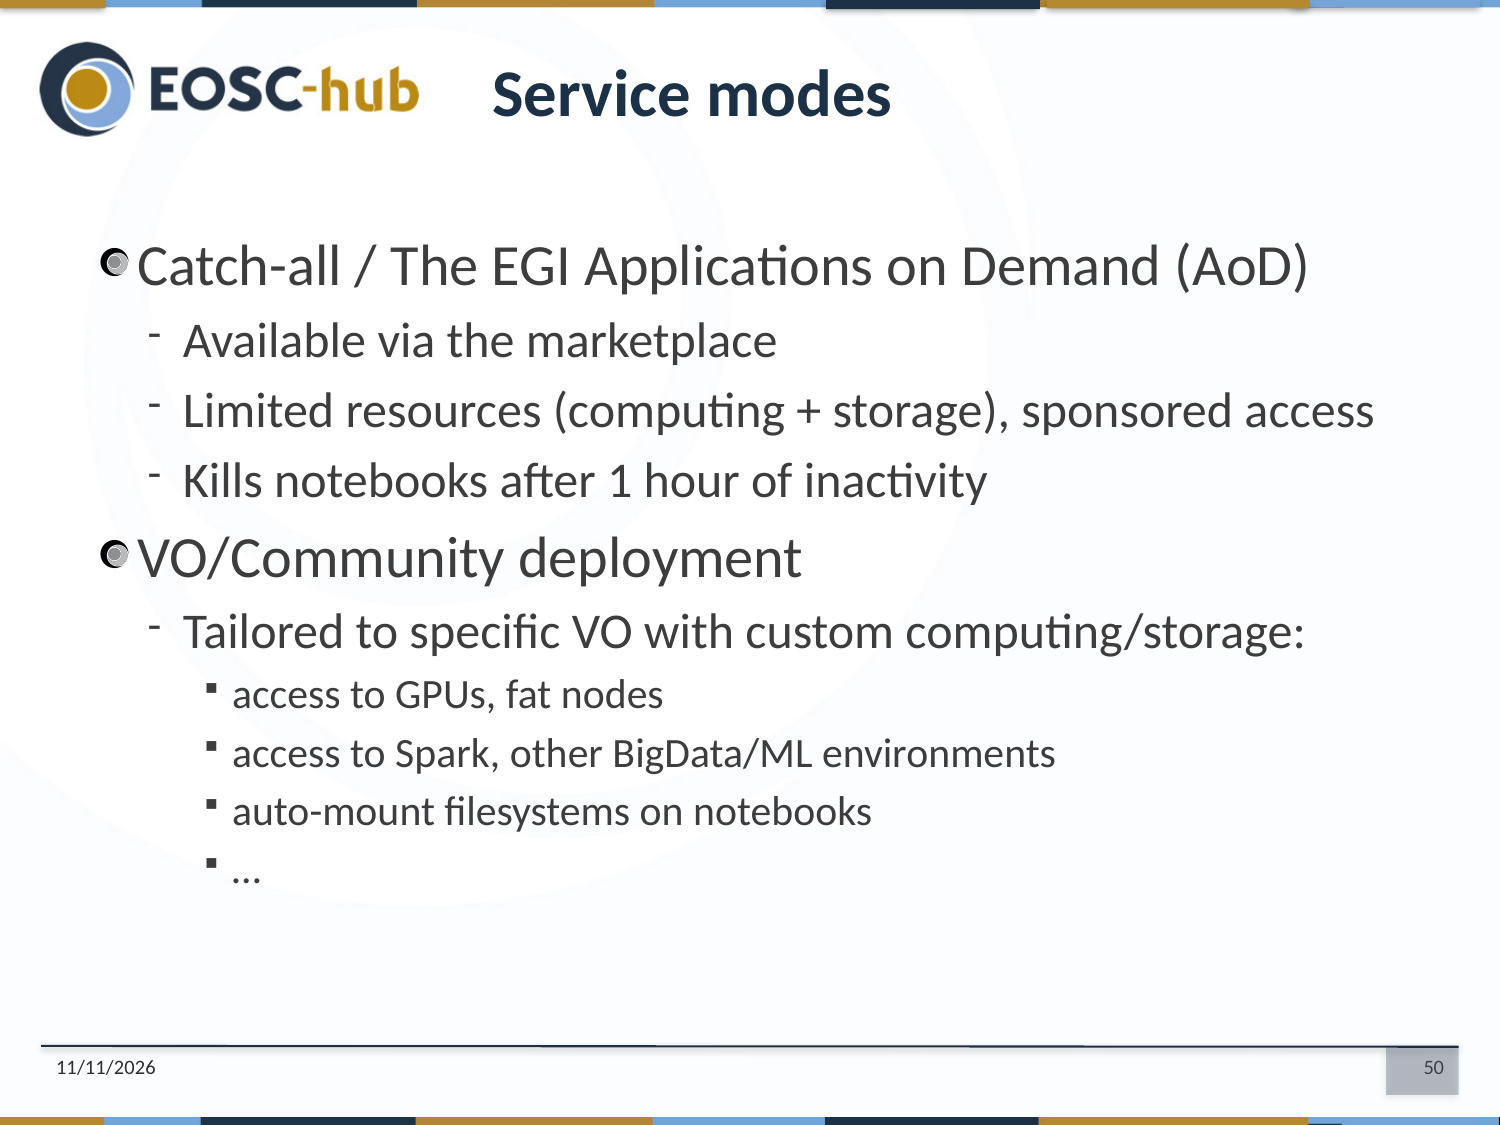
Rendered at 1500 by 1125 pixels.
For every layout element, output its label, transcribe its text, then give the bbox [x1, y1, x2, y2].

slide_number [41, 1046, 392, 1094]
slide_number 50 [1074, 1046, 1459, 1094]
list Catch-all / The EGI Applications on Demand (AoD) Available via the marketplace Limited resources (computing + storage), sponsored access Kills notebooks after 1 hour of inactivity VO/Community deployment Tailored to specific VO with custom computing/storage: access to GPUs, fat nodes access to Spark, other BigData/ML environments auto-mount filesystems on notebooks … [76, 220, 1459, 1005]
list Service modes [477, 42, 1459, 185]
picture [0, 0, 1500, 1125]
